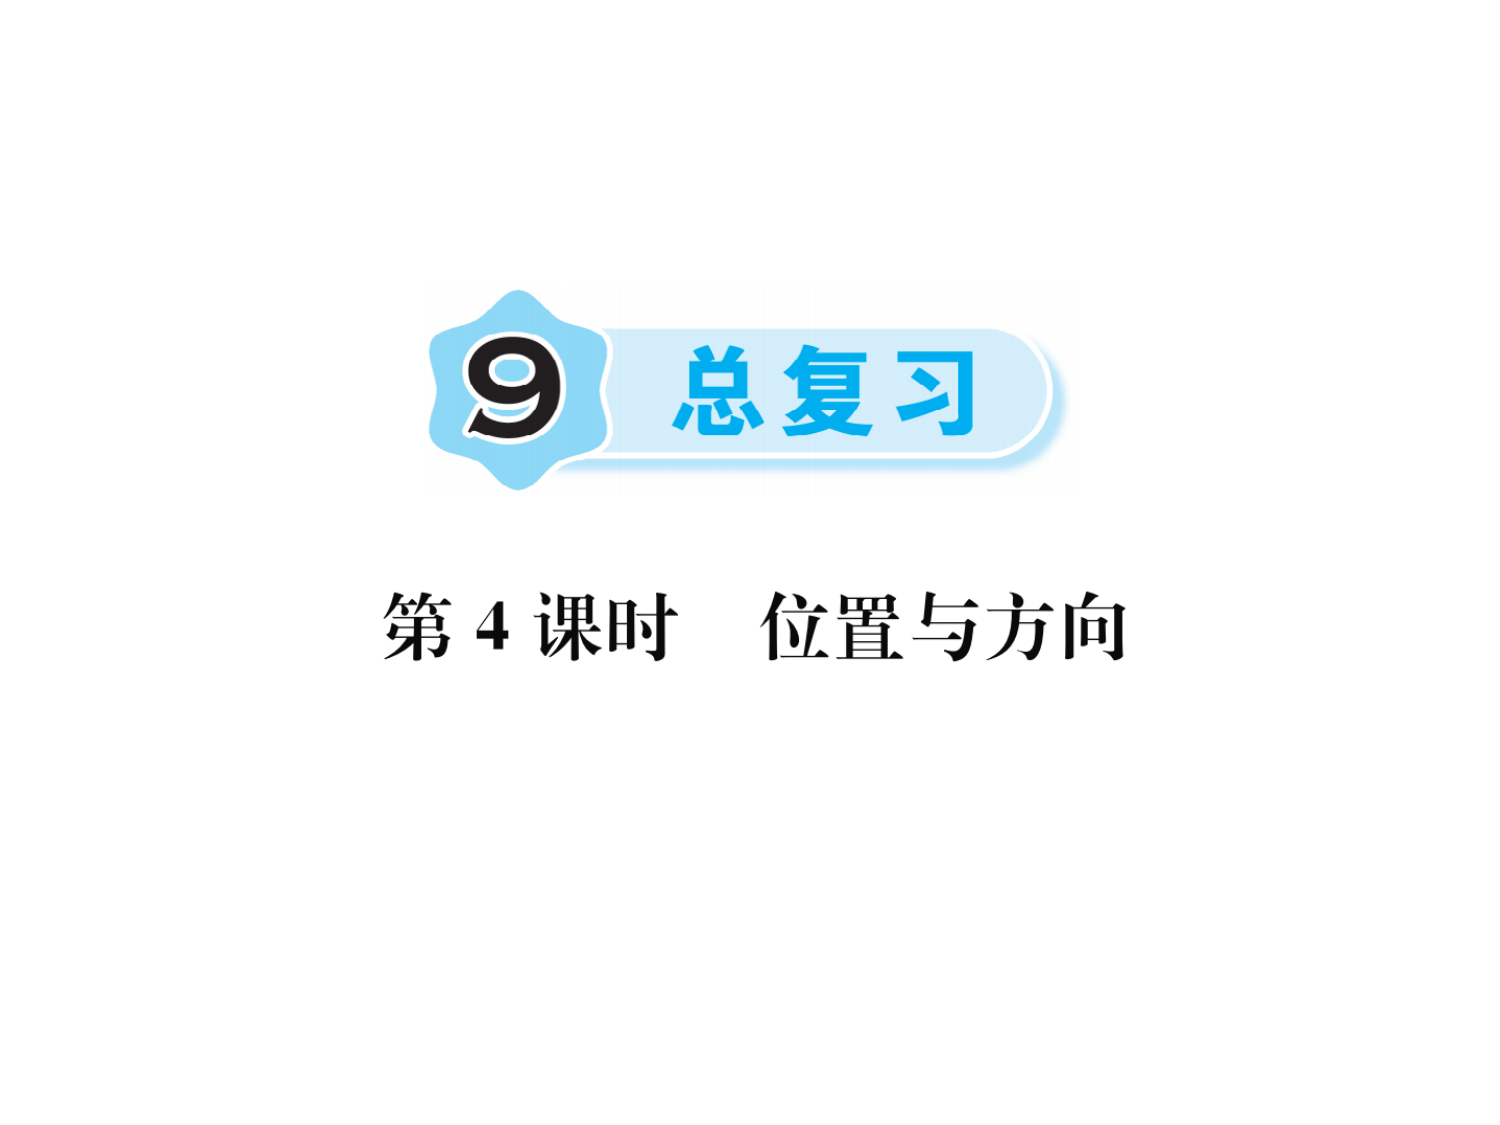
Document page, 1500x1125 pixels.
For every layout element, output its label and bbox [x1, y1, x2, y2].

picture [364, 580, 1136, 676]
picture [420, 278, 1080, 497]
